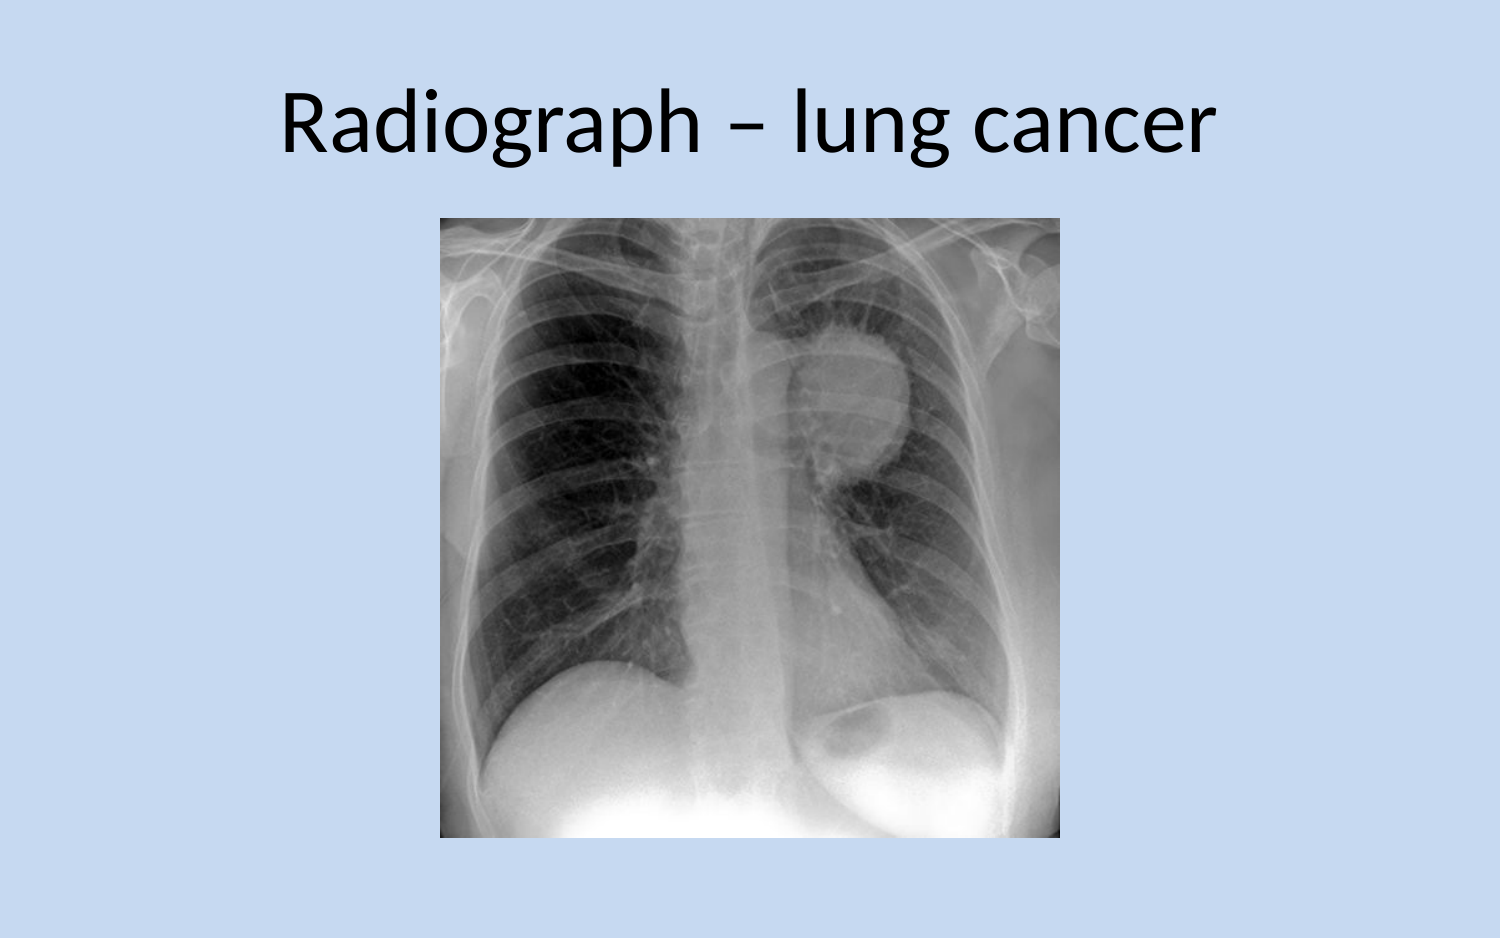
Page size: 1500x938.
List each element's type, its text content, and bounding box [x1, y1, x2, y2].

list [440, 218, 1060, 838]
title Radiograph – lung cancer [75, 37, 1425, 194]
